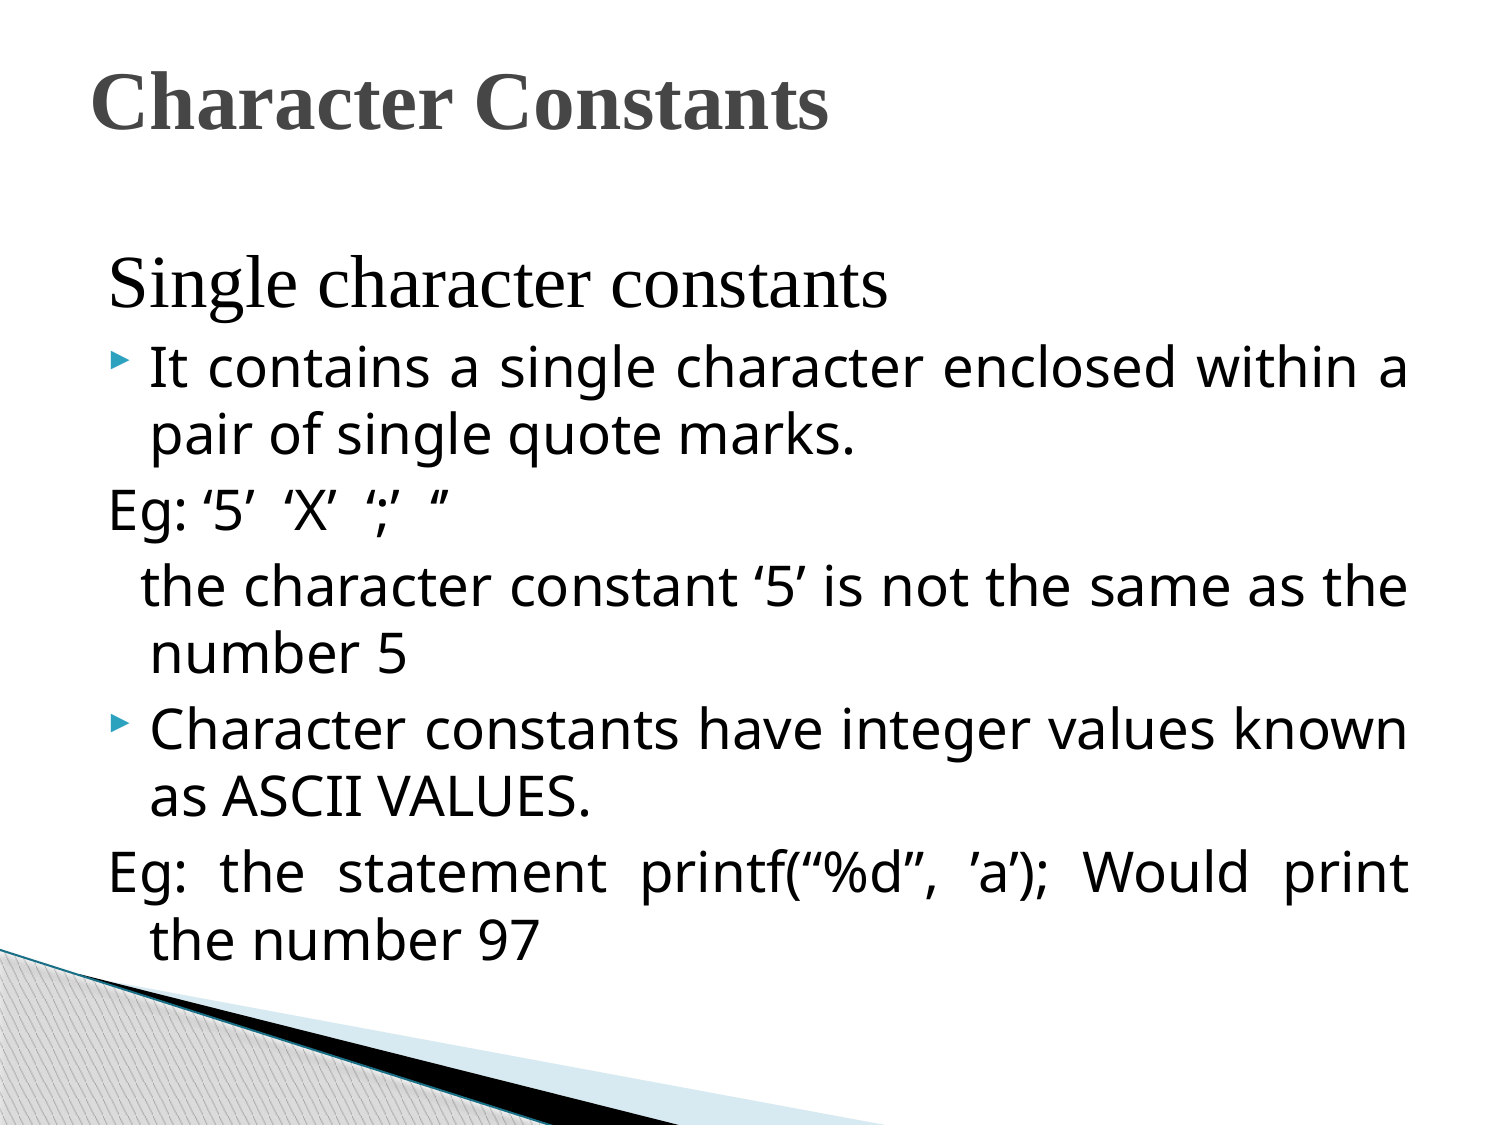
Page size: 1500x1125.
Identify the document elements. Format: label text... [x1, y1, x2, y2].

list Single character constants It contains a single character enclosed within a pair of single quote marks. Eg: ‘5’ ‘X’ ‘;’ ‘’ the character constant ‘5’ is not the same as the number 5 Character constants have integer values known as ASCII VALUES. Eg: the statement printf(“%d”, ’a’); Would print the number 97 [75, 224, 1425, 1088]
title Character Constants [75, 24, 1425, 168]
